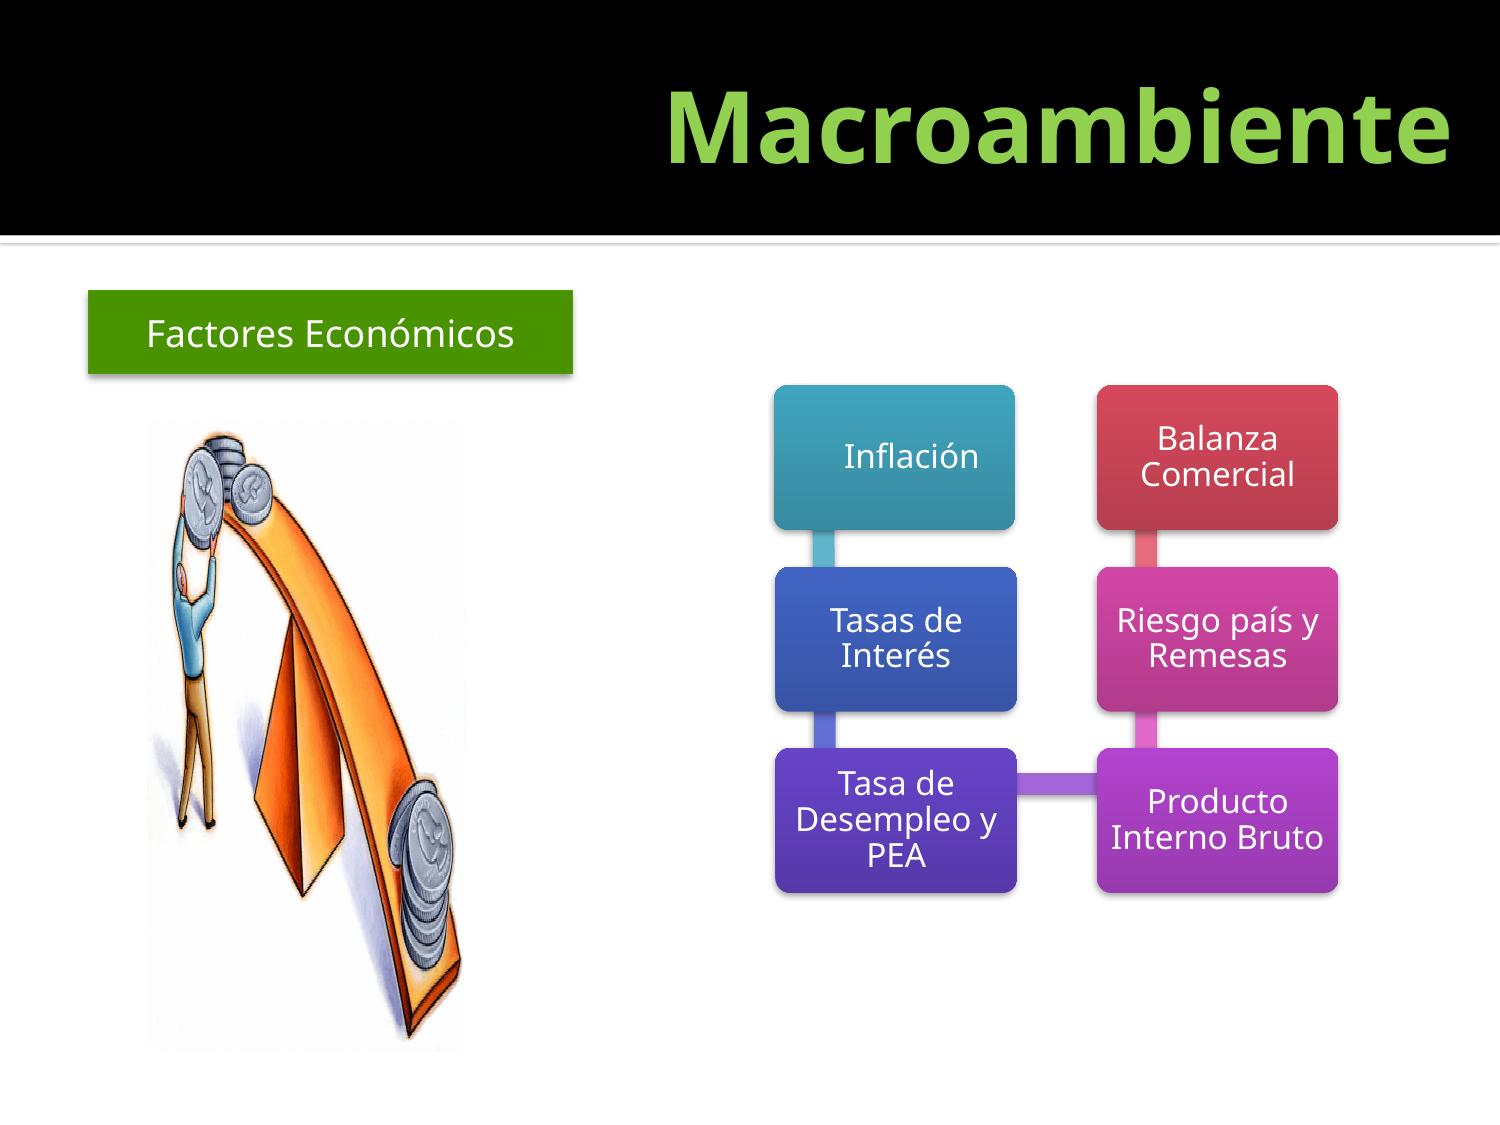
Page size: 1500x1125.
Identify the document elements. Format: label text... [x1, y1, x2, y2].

title Macroambiente [632, 58, 1477, 188]
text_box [667, 385, 1447, 894]
picture [147, 420, 467, 1052]
text_box Factores Económicos [88, 290, 573, 374]
